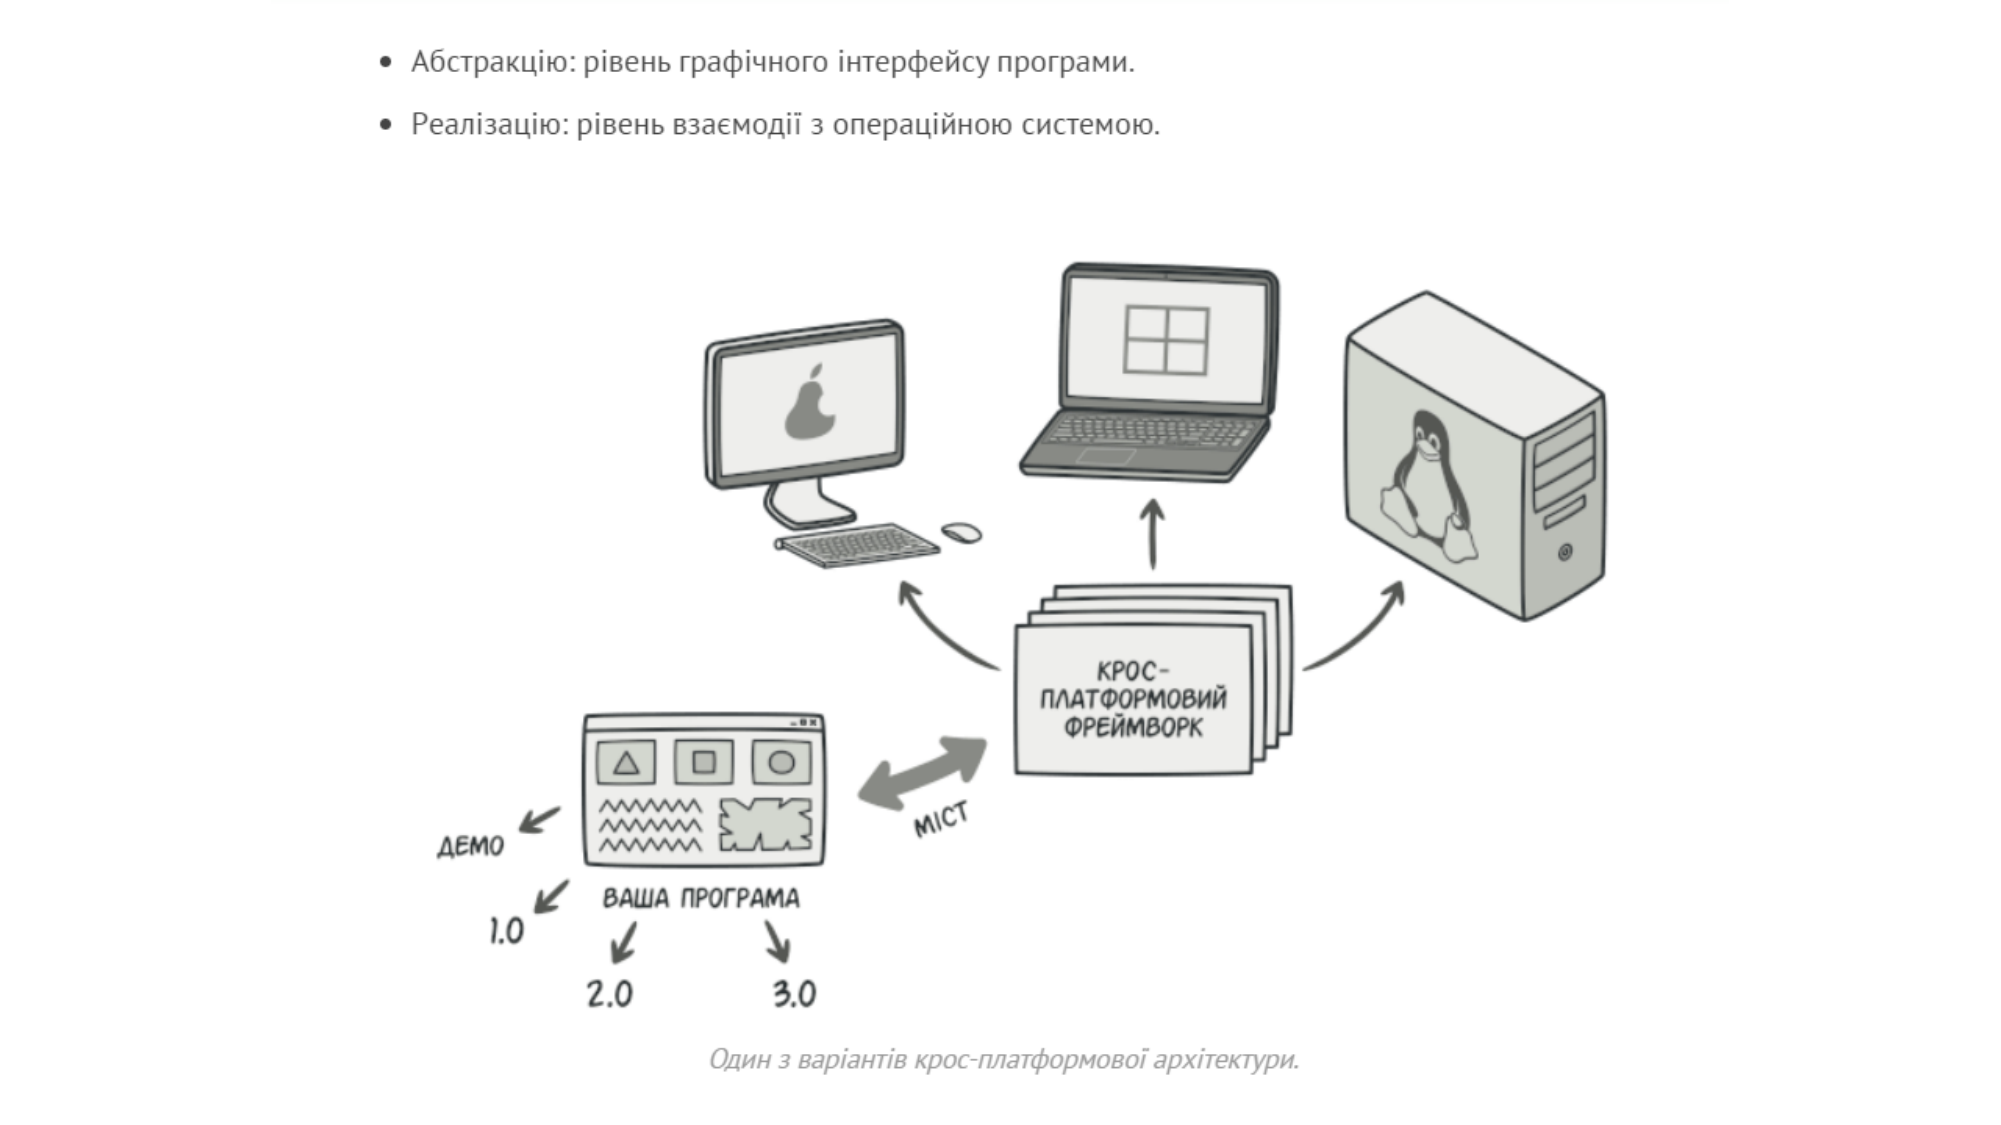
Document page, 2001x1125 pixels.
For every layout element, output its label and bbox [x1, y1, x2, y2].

picture [271, 0, 1729, 1125]
